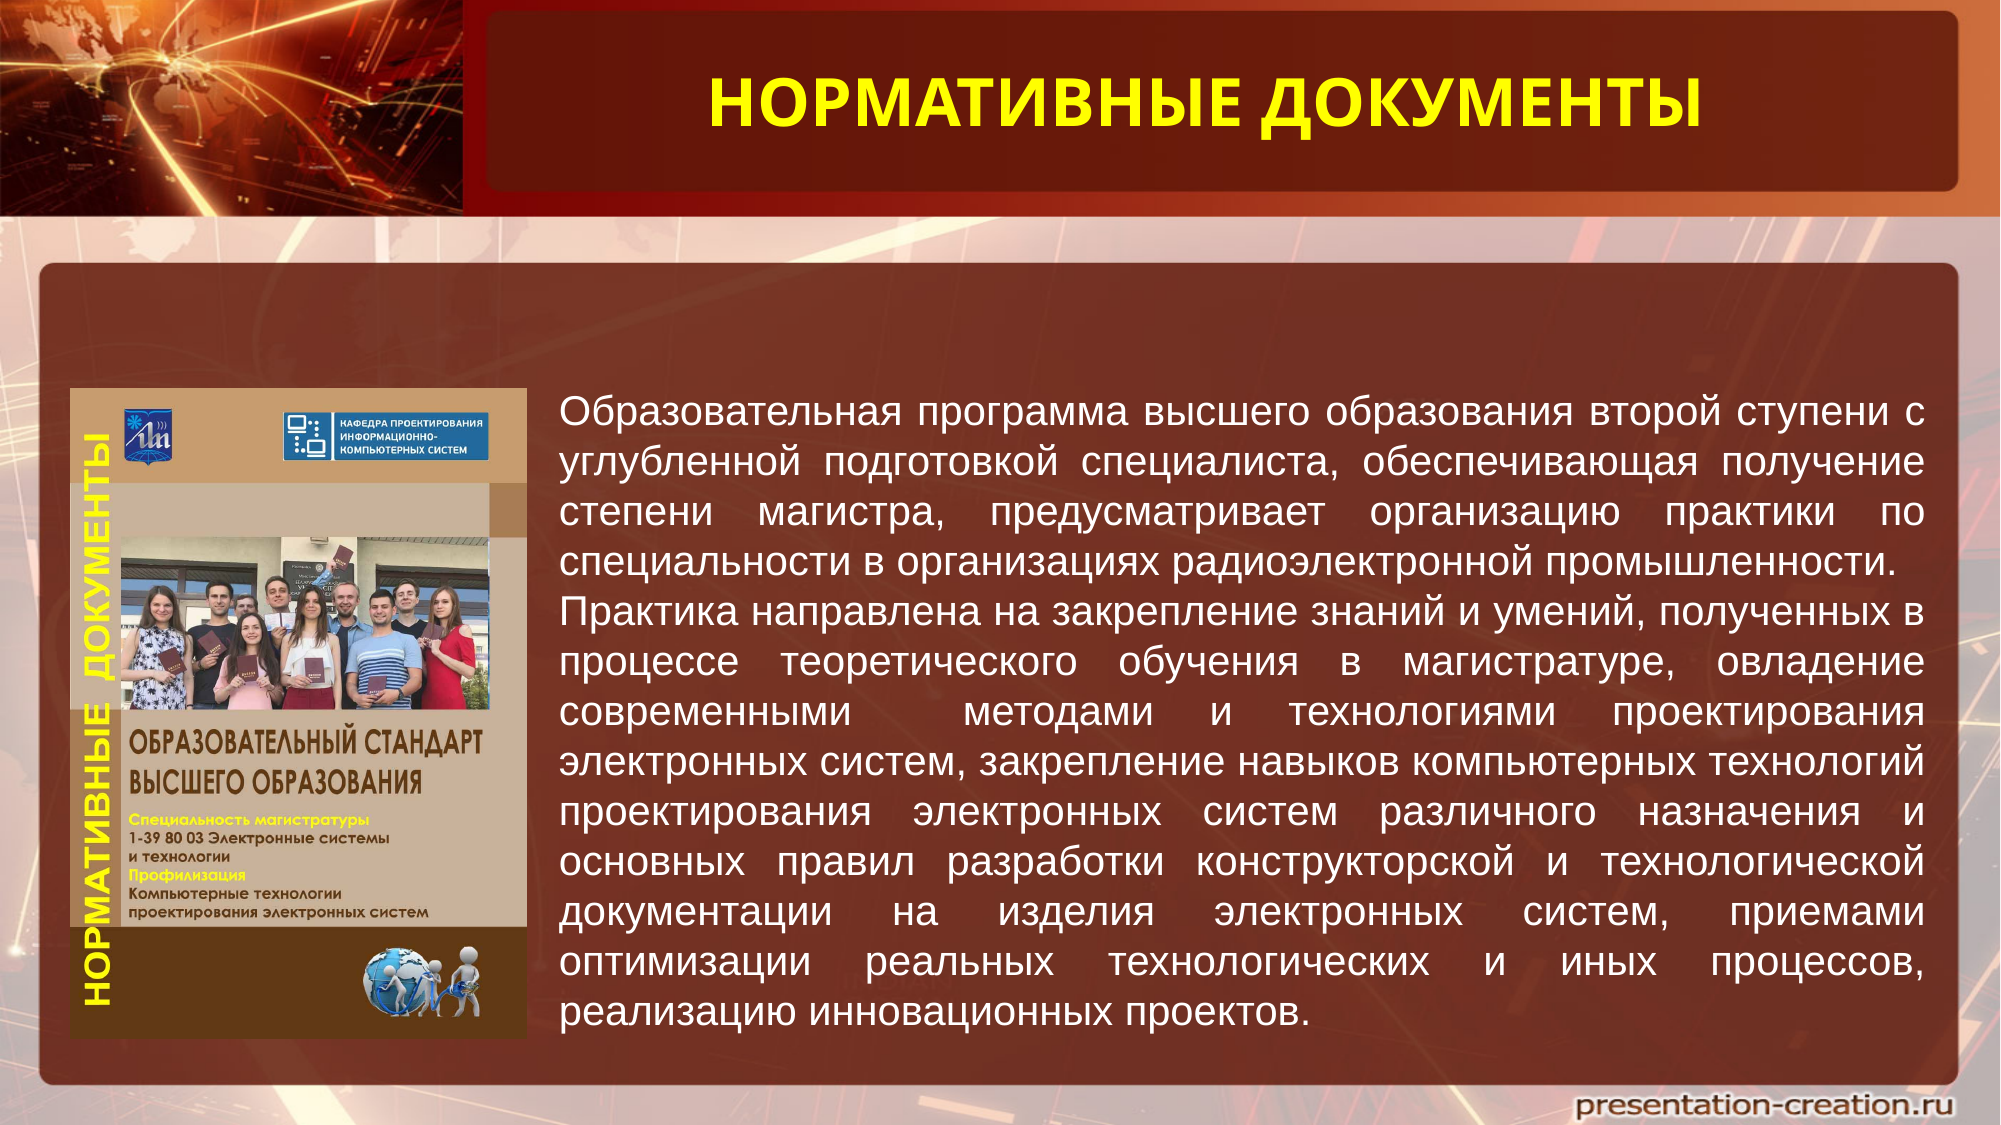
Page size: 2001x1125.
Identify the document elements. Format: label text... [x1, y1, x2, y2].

picture [0, 0, 2001, 1125]
text_box НОРМАТИВНЫЕ ДОКУМЕНТЫ [581, 52, 1831, 148]
text_box Образовательная программа высшего образования второй ступени с углубленной подготовкой специалиста, обеспечивающая получение степени магистра, предусматривает организацию практики по специальности в организациях радиоэлектронной промышленности. Практика направлена на закрепление знаний и умений, полученных в процессе теоретического обучения в магистратуре, овладение современными методами и технологиями проектирования электронных систем, закрепление навыков компьютерных технологий проектирования электронных систем различного назначения и основных правил разработки конструкторской и технологической документации на изделия электронных систем, приемами оптимизации реальных технологических и иных процессов, реализацию инновационных проектов. [543, 376, 1941, 1042]
